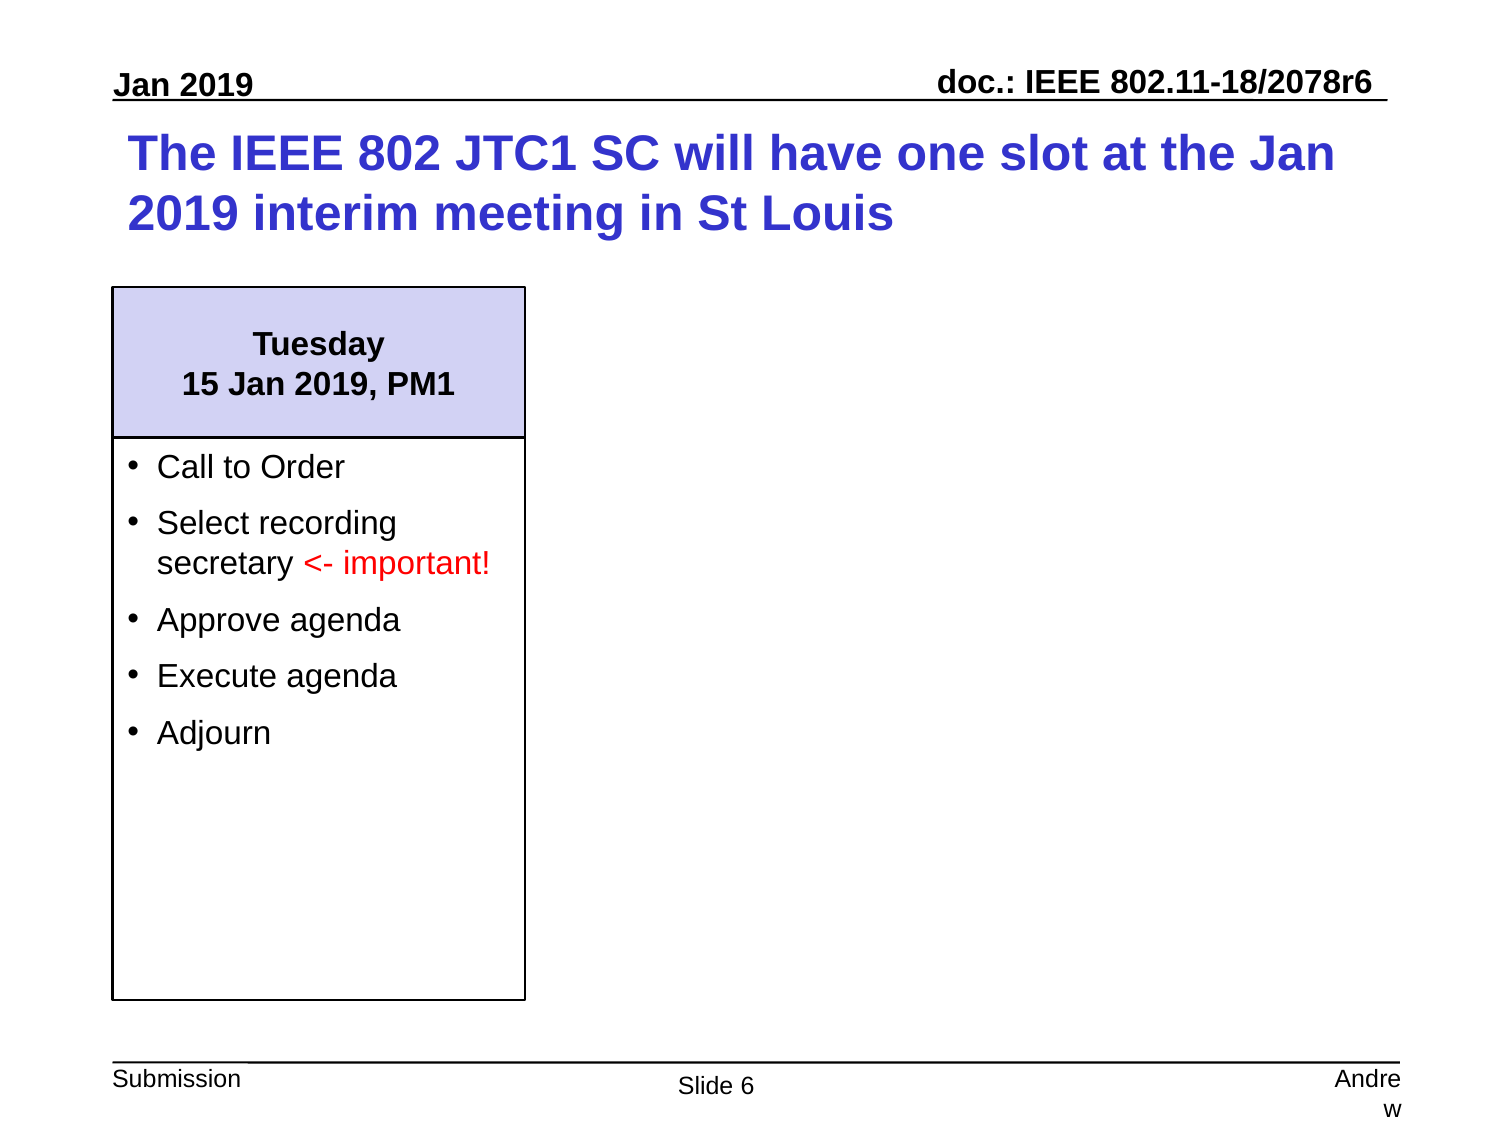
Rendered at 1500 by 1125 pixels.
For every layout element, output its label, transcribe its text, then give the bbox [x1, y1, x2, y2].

text_box Tuesday 15 Jan 2019, PM1 [112, 287, 525, 438]
text_box Slide 6 [663, 1062, 870, 1108]
footer Andrew Myles, Cisco [1320, 1061, 1402, 1093]
text_box Call to Order Select recording secretary <- important! Approve agenda Execute agenda Adjourn [112, 438, 525, 1000]
title The IEEE 802 JTC1 SC will have one slot at the Jan 2019 interim meeting in St Louis [112, 112, 1438, 288]
